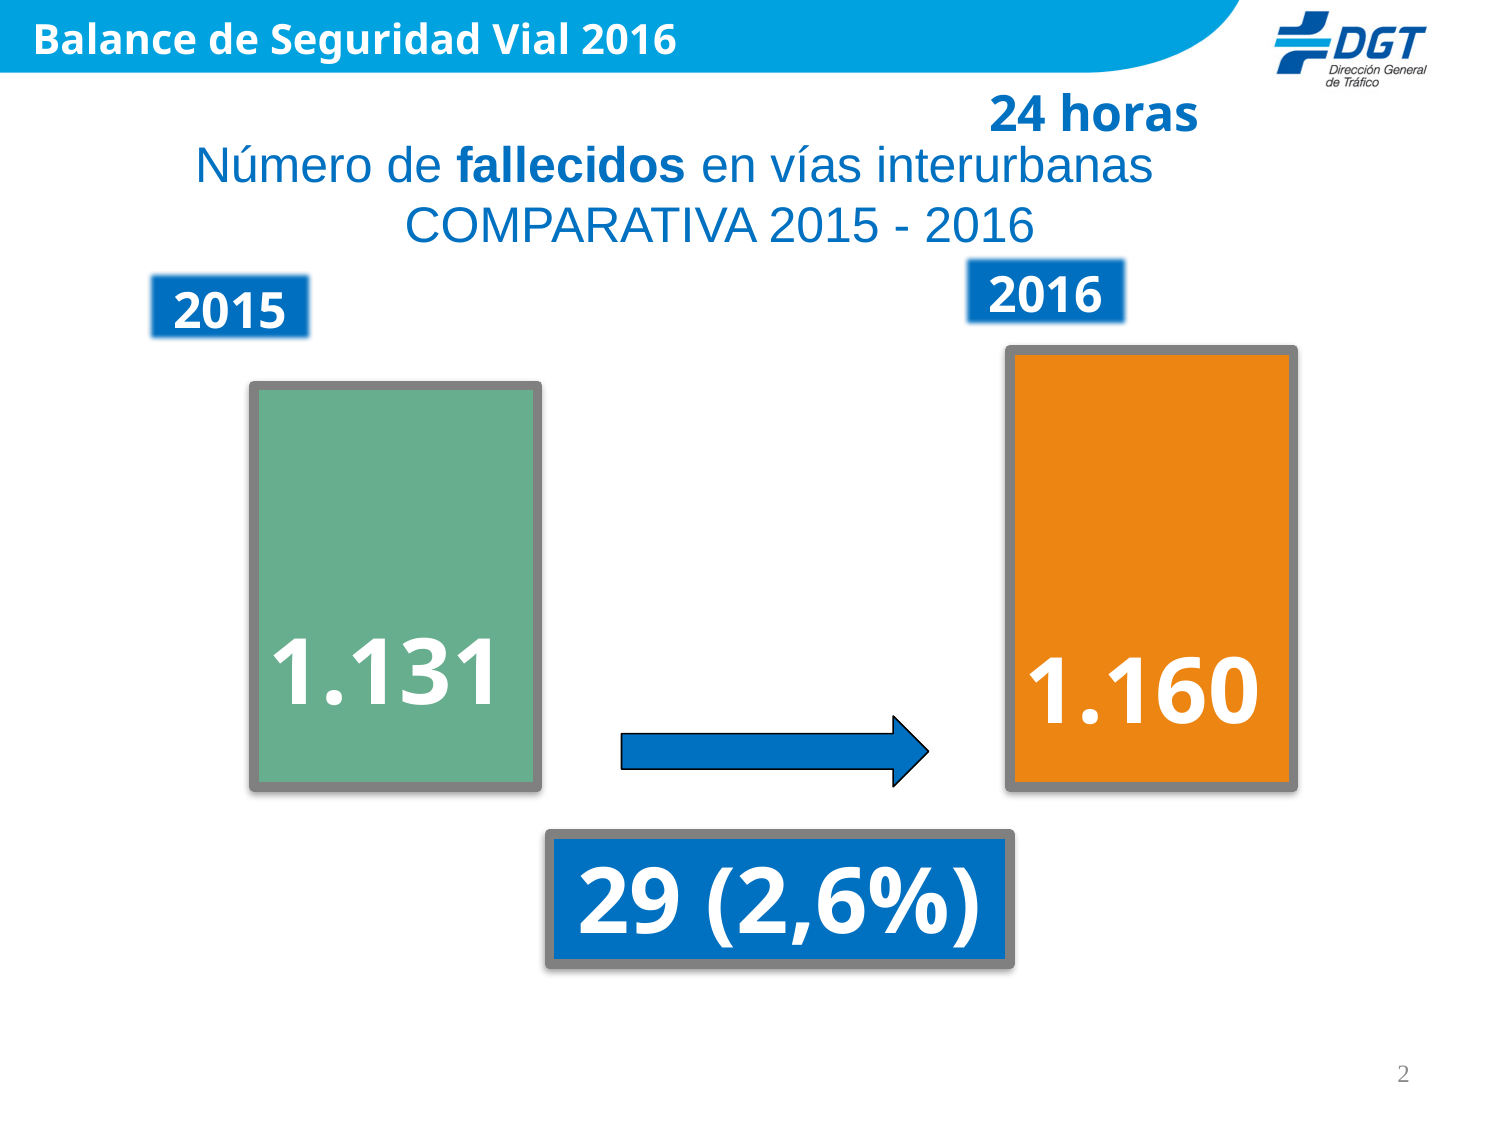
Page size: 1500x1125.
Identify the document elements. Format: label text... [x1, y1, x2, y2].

text_box 2016 [972, 264, 1120, 318]
picture [472, 23, 478, 30]
picture [37, 25, 56, 30]
text_box 29 (2,6%) [546, 831, 1013, 967]
picture [636, 25, 645, 30]
list Número de fallecidos en vías interurbanas COMPARATIVA 2015 - 2016 [41, 125, 1399, 244]
picture [609, 24, 625, 30]
picture [274, 24, 290, 30]
text_box 1.160 [1007, 347, 1296, 790]
picture [225, 23, 231, 30]
text_box 24 horas [974, 73, 1235, 149]
text_box 2015 [156, 280, 304, 334]
picture [658, 24, 673, 30]
slide_number 2 [1074, 1042, 1425, 1103]
text_box Balance de Seguridad Vial 2016 [17, 30, 798, 106]
text_box [621, 715, 929, 787]
picture [584, 24, 601, 30]
picture [0, 0, 1500, 1125]
text_box 1.131 [251, 382, 540, 790]
